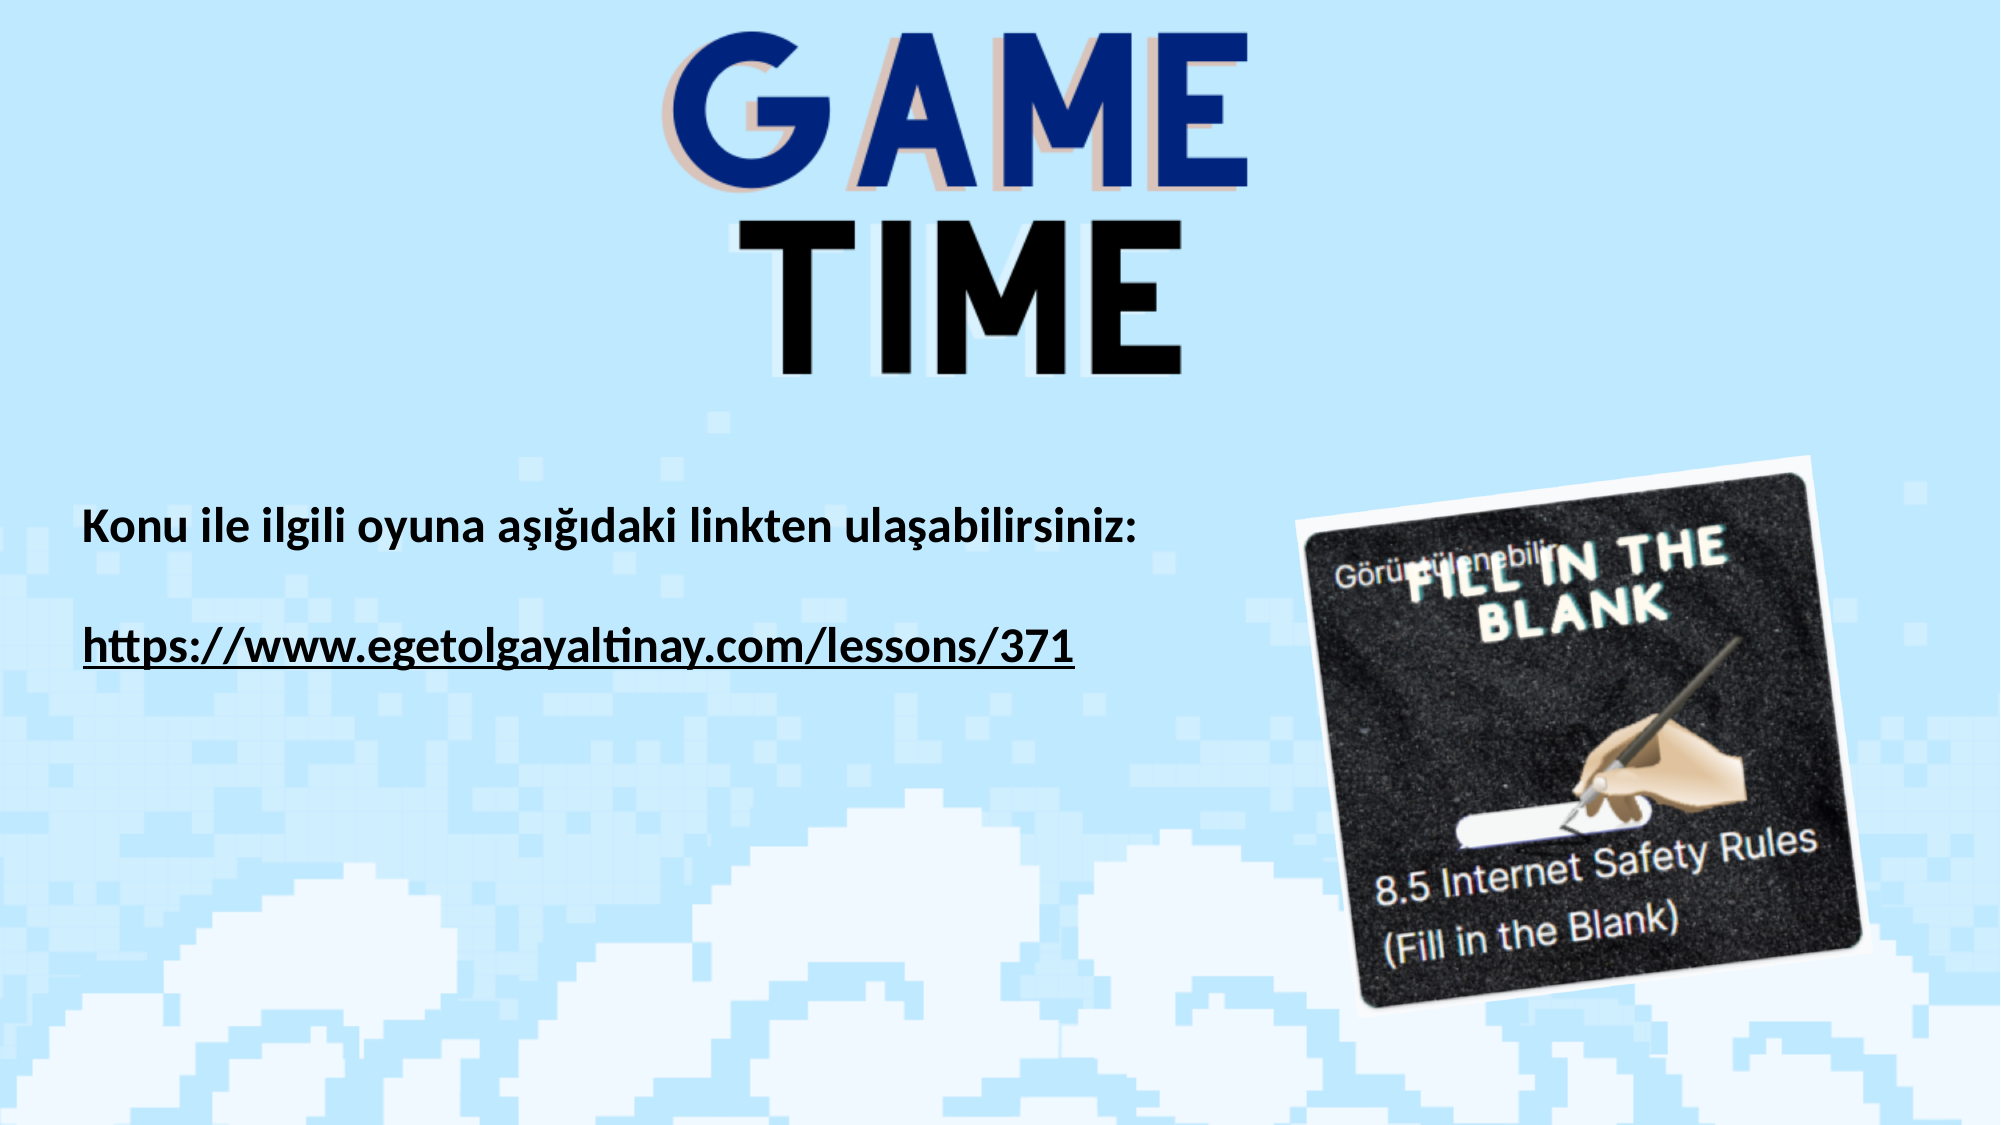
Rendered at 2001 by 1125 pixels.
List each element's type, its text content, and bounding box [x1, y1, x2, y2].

text_box Konu ile ilgili oyuna aşığıdaki linkten ulaşabilirsiniz: https://www.egetolgayaltinay.com/lessons/371 [67, 485, 1323, 681]
picture [0, 0, 2001, 1125]
